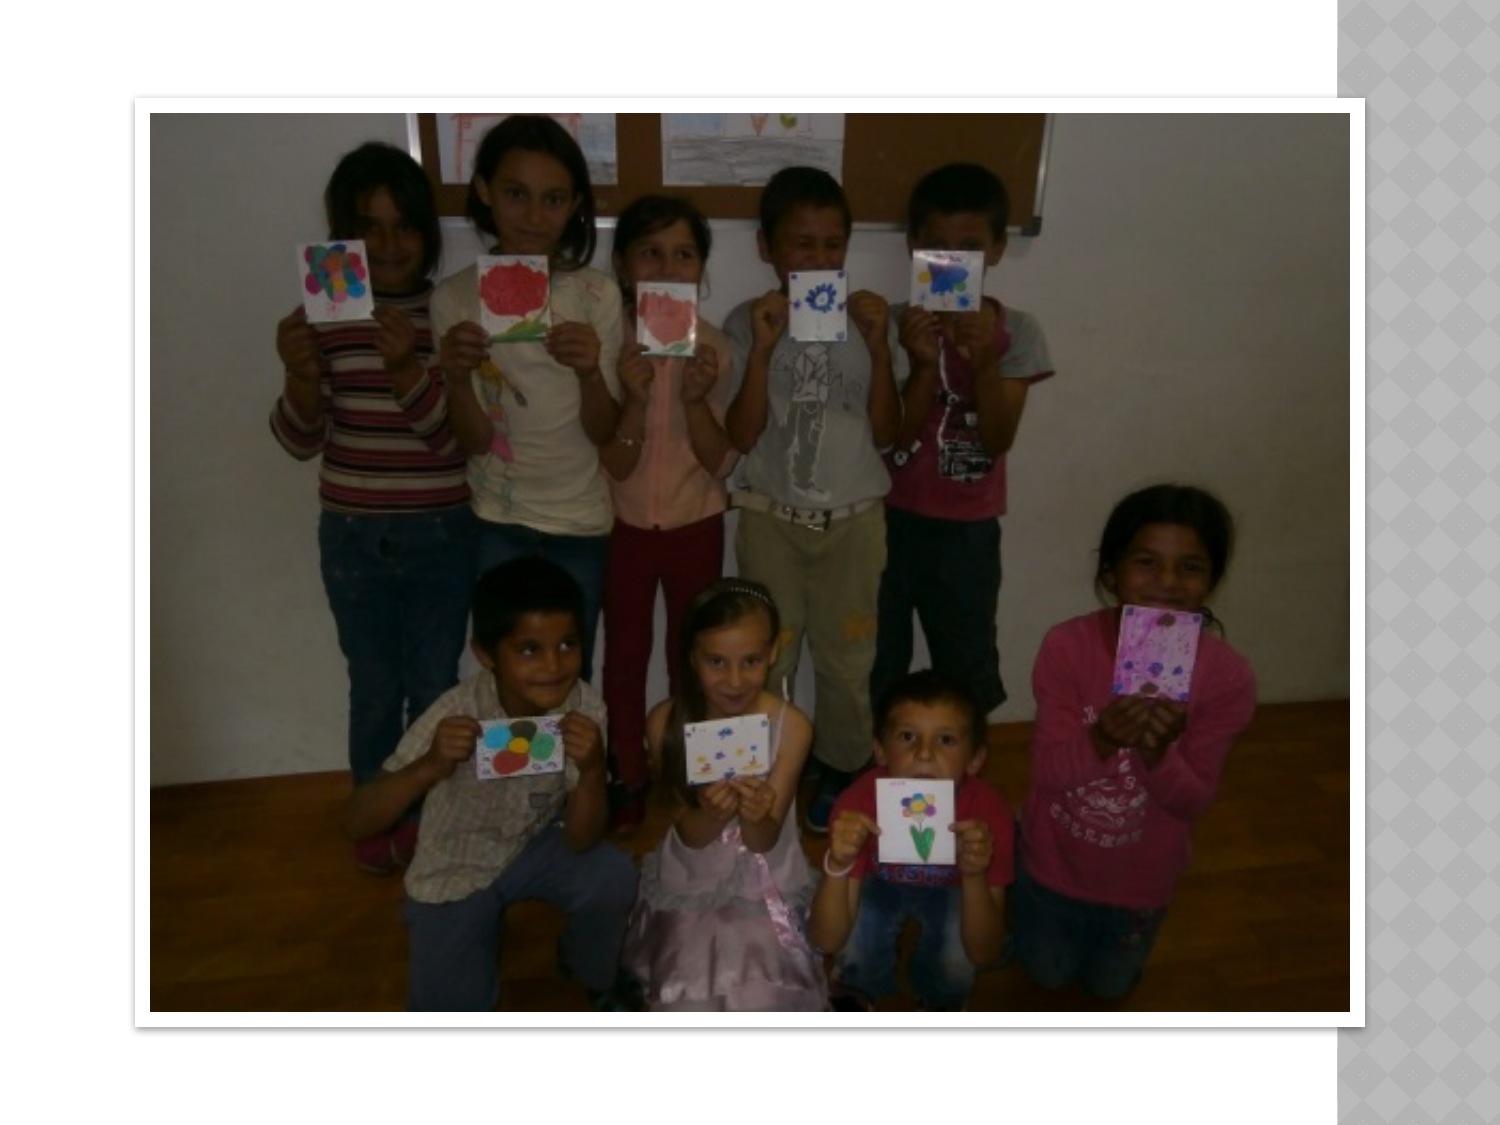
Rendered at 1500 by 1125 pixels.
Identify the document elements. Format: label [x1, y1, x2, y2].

picture [149, 111, 1351, 1013]
